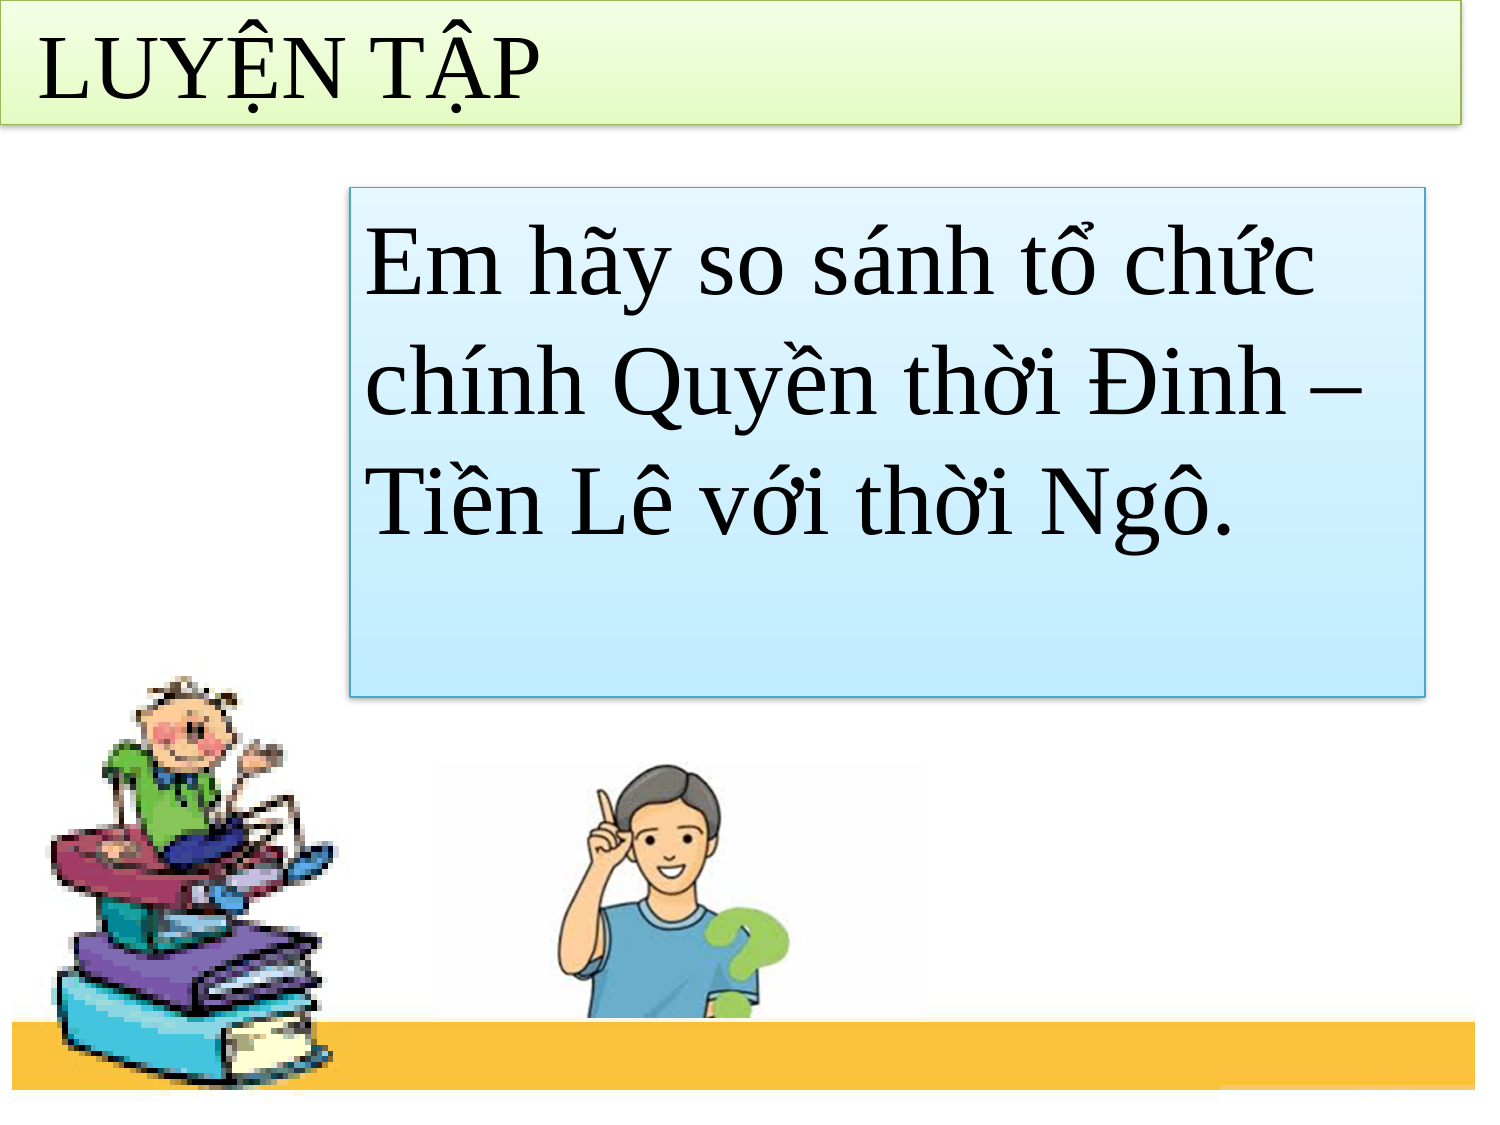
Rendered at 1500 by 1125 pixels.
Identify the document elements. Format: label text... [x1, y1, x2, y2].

text_box LUYỆN TẬP [0, 0, 1462, 125]
picture [11, 24, 1475, 1125]
